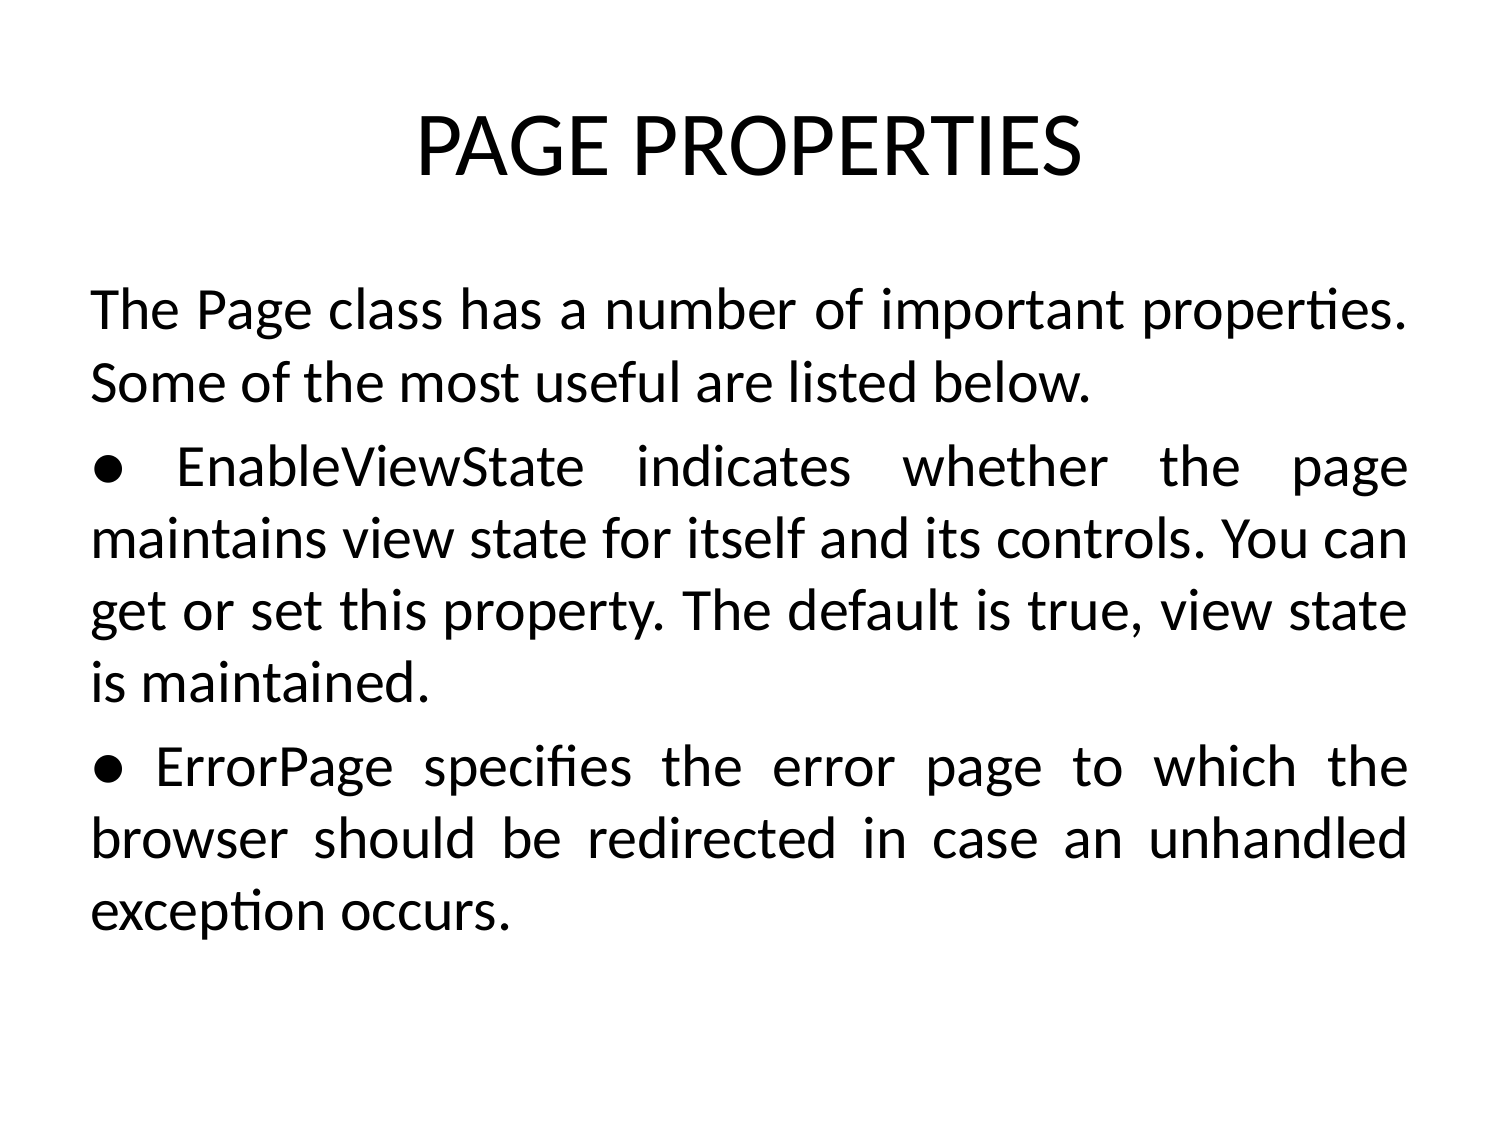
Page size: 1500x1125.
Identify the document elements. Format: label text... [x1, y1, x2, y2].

title PAGE PROPERTIES [75, 45, 1425, 233]
list The Page class has a number of important properties. Some of the most useful are listed below. ● EnableViewState indicates whether the page maintains view state for itself and its controls. You can get or set this property. The default is true, view state is maintained. ● ErrorPage specifies the error page to which the browser should be redirected in case an unhandled exception occurs. [75, 262, 1425, 1005]
